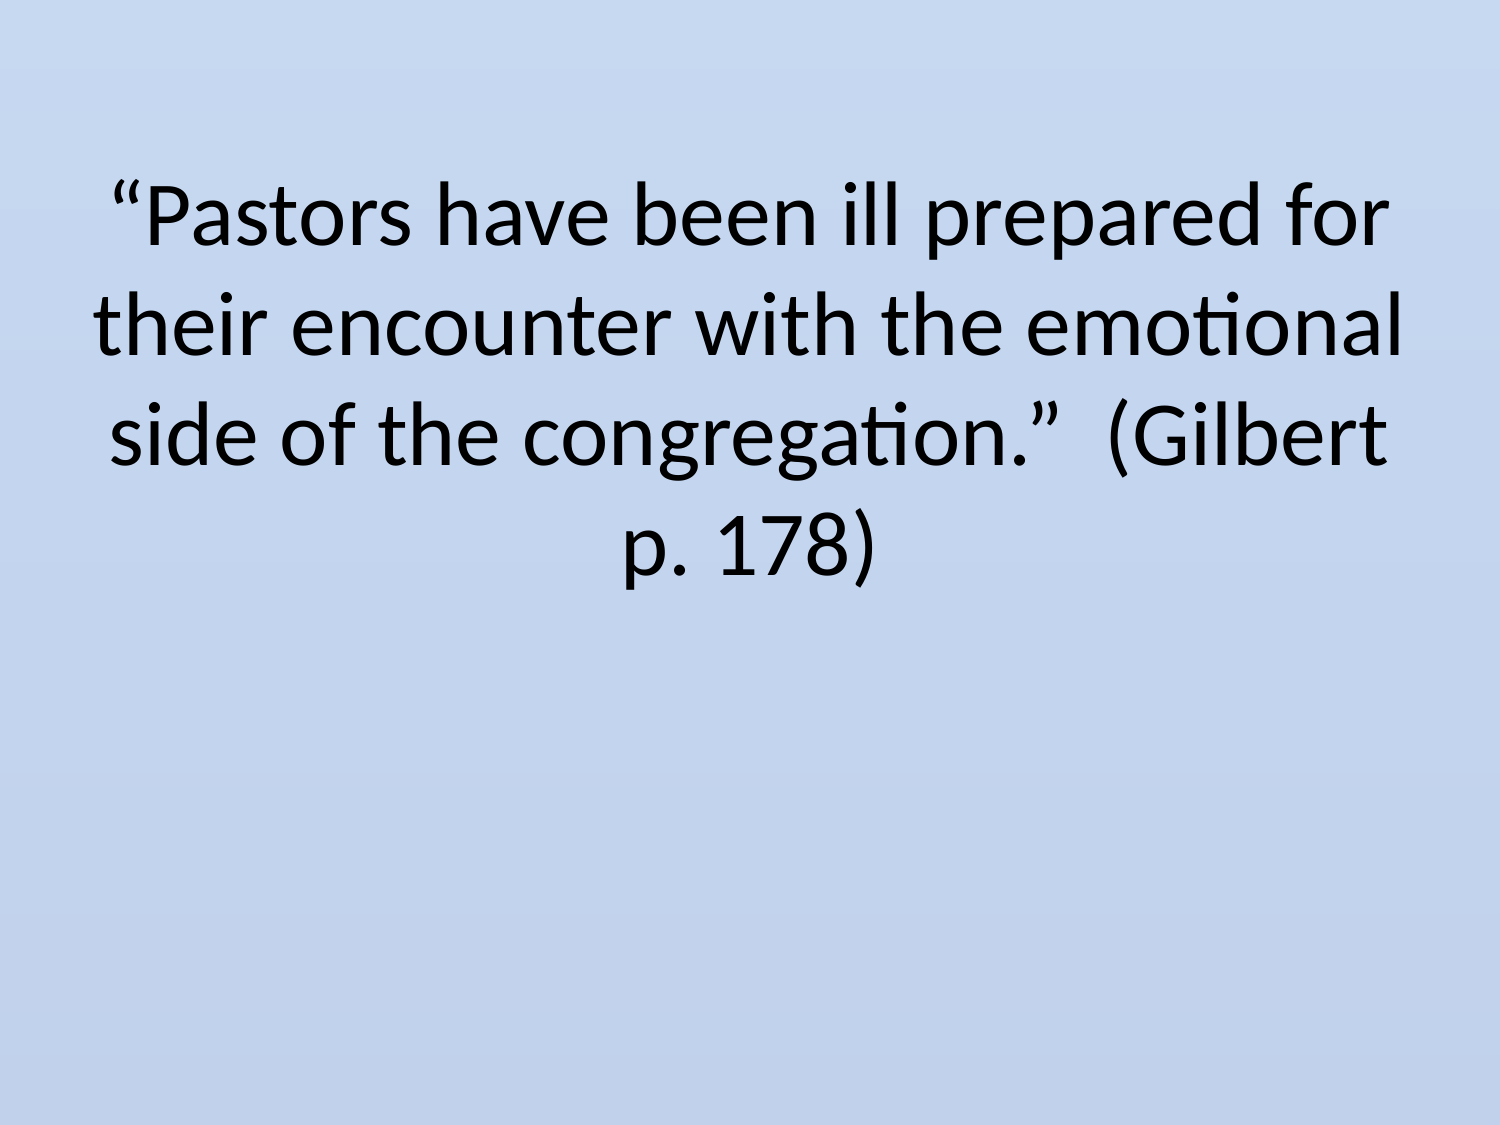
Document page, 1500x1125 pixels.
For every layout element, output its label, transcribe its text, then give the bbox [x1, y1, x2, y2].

title “Pastors have been ill prepared for their encounter with the emotional side of the congregation.” (Gilbert p. 178) [75, 45, 1425, 813]
